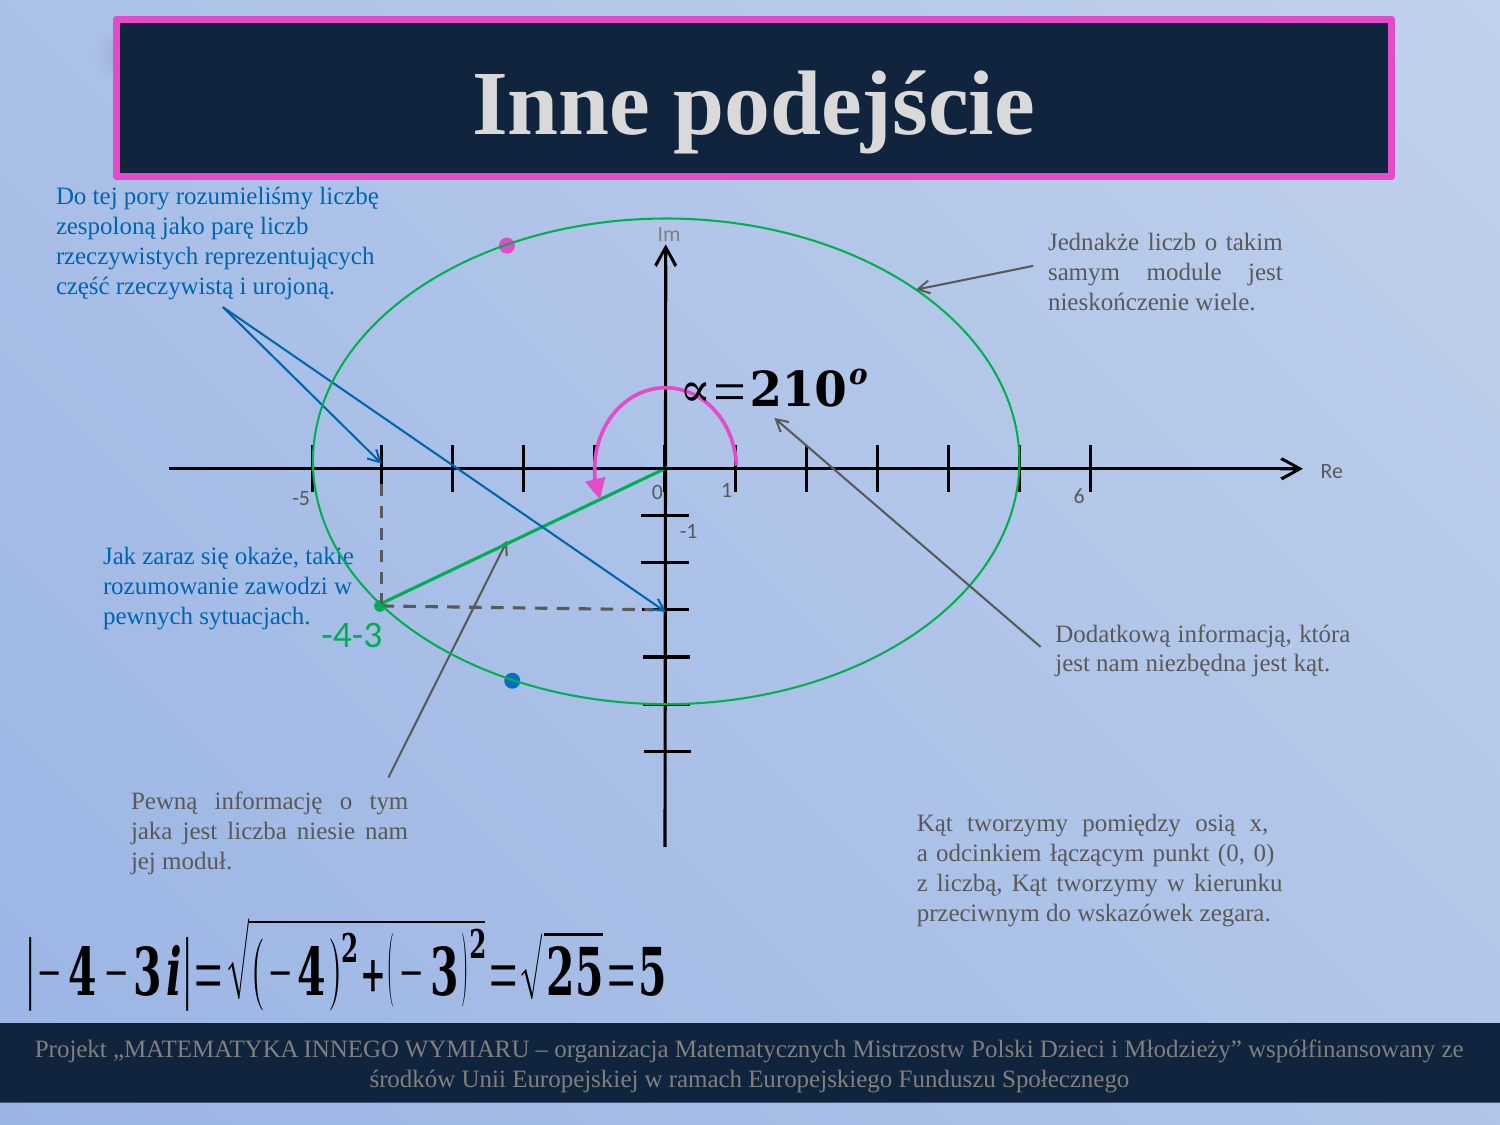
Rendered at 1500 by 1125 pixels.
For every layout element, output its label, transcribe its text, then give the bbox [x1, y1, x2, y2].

text_box Inne podejście [116, 19, 1392, 177]
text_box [915, 265, 1034, 290]
text_box [671, 387, 735, 468]
text_box Jednakże liczb o takim samym module jest nieskończenie wiele. [1033, 218, 1298, 324]
text_box Kąt tworzymy pomiędzy osią x, a odcinkiem łączącym punkt (0, 0) z liczbą, Kąt tworzymy w kierunku przeciwnym do wskazówek zegara. [902, 799, 1298, 934]
text_box Re [1297, 449, 1366, 491]
text_box Dodatkową informacją, która jest nam niezbędna jest kąt. [1040, 609, 1366, 685]
text_box [670, 478, 882, 706]
text_box Im [635, 212, 703, 217]
text_box 6 [1045, 478, 1113, 516]
text_box Jak zaraz się okaże, takie rozumowanie zawodzi w pewnych sytuacjach. [88, 532, 370, 638]
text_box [774, 417, 1041, 648]
text_box [512, 683, 519, 689]
footer Projekt „MATEMATYKA INNEGO WYMIARU – organizacja Matematycznych Mistrzostw Polski Dzieci i Młodzieży” współfinansowany ze środków Unii Europejskiej w ramach Europejskiego Funduszu Społecznego [0, 1023, 1500, 1103]
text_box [222, 308, 666, 613]
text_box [388, 621, 508, 778]
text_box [222, 308, 382, 464]
text_box Pewną informację o tym jaka jest liczba niesie nam jej moduł. [116, 777, 424, 882]
text_box [512, 621, 659, 706]
text_box [499, 237, 513, 244]
text_box Do tej pory rozumieliśmy liczbę zespoloną jako parę liczb rzeczywistych reprezentujących część rzeczywistą i urojoną. [41, 172, 405, 308]
text_box [390, 216, 1016, 468]
